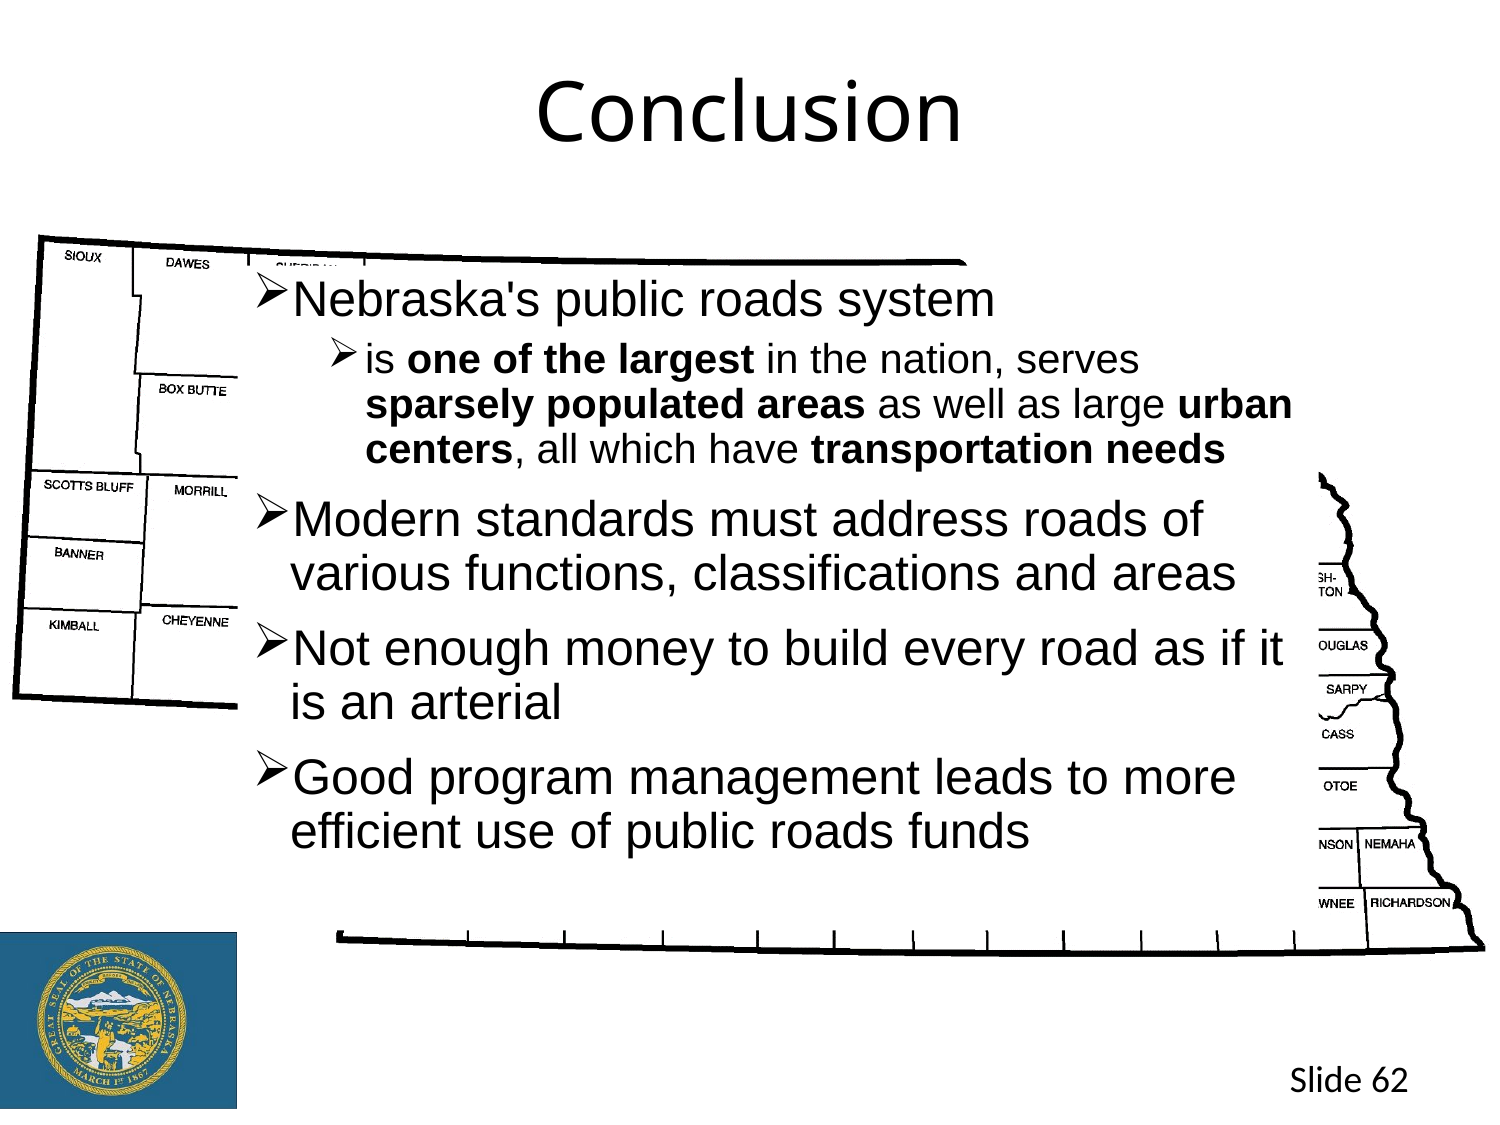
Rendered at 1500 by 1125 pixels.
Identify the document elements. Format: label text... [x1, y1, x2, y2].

title Conclusion [103, 32, 1397, 172]
text_box Slide 62 [1274, 1047, 1462, 1125]
picture [0, 172, 1500, 1109]
